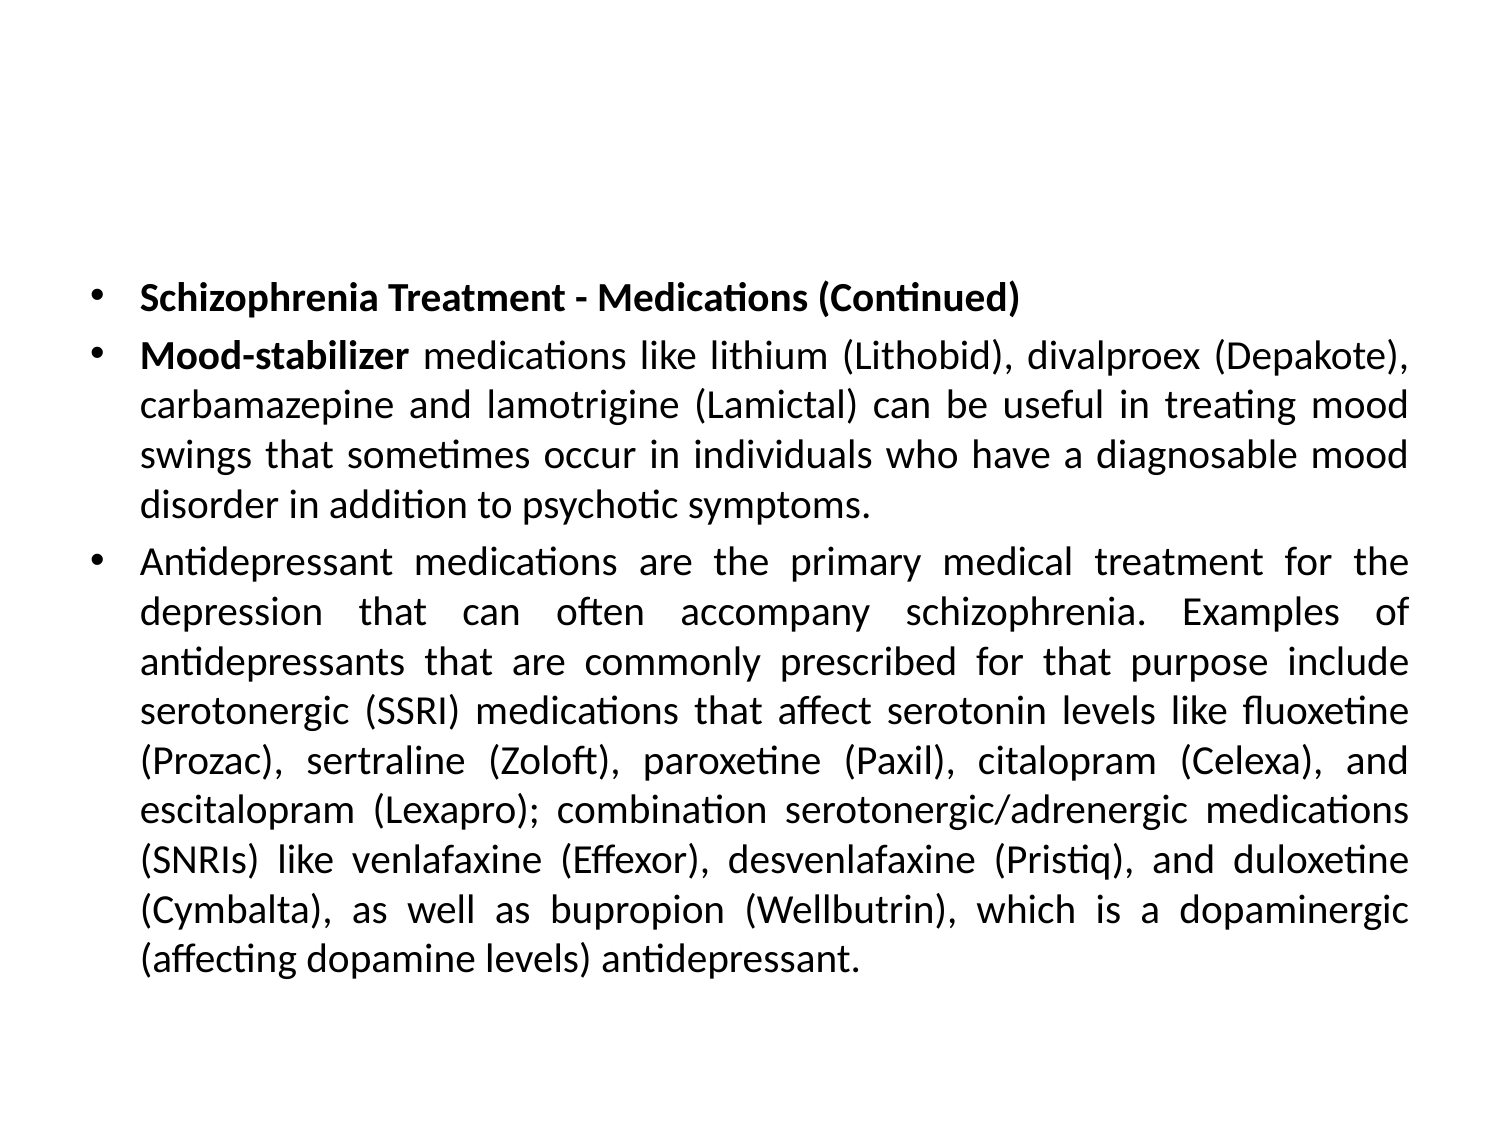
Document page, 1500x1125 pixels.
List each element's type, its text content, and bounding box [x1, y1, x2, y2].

list Schizophrenia Treatment - Medications (Continued) Mood-stabilizer medications like lithium (Lithobid), divalproex (Depakote), carbamazepine and lamotrigine (Lamictal) can be useful in treating mood swings that sometimes occur in individuals who have a diagnosable mood disorder in addition to psychotic symptoms. Antidepressant medications are the primary medical treatment for the depression that can often accompany schizophrenia. Examples of antidepressants that are commonly prescribed for that purpose include serotonergic (SSRI) medications that affect serotonin levels like fluoxetine (Prozac), sertraline (Zoloft), paroxetine (Paxil), citalopram (Celexa), and escitalopram (Lexapro); combination serotonergic/adrenergic medications (SNRIs) like venlafaxine (Effexor), desvenlafaxine (Pristiq), and duloxetine (Cymbalta), as well as bupropion (Wellbutrin), which is a dopaminergic (affecting dopamine levels) antidepressant. [75, 262, 1425, 1005]
